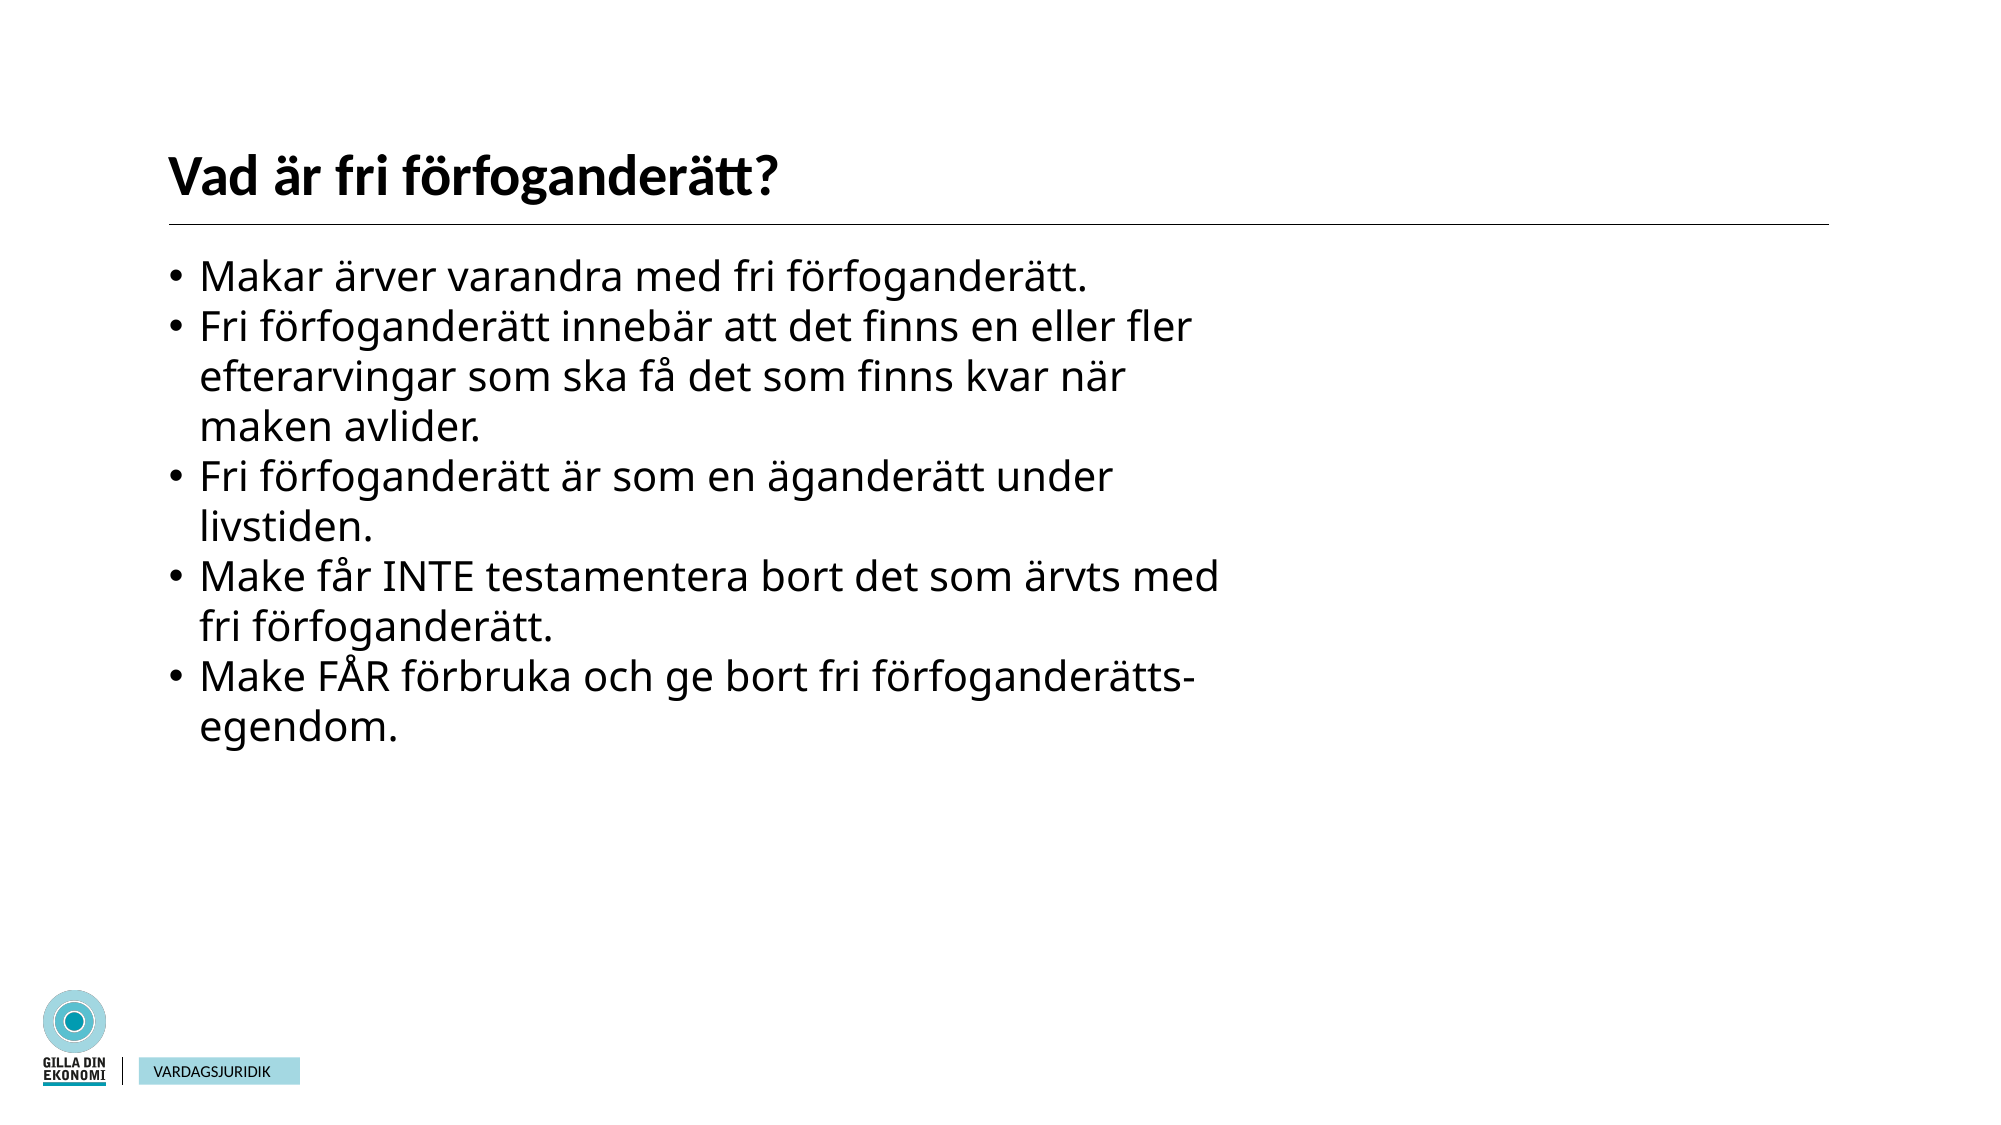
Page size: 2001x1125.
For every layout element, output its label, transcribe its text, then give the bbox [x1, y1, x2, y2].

text_box Makar ärver varandra med fri förfoganderätt. Fri förfoganderätt innebär att det finns en eller fler efterarvingar som ska få det som finns kvar när maken avlider. Fri förfoganderätt är som en äganderätt under livstiden. Make får INTE testamentera bort det som ärvts med fri förfoganderätt. Make FÅR förbruka och ge bort fri förfoganderätts-egendom. [153, 242, 1263, 469]
text_box Vad är fri förfoganderätt? [153, 129, 1334, 235]
picture [43, 990, 106, 1086]
text_box VARDAGSJURIDIK [138, 1057, 300, 1085]
